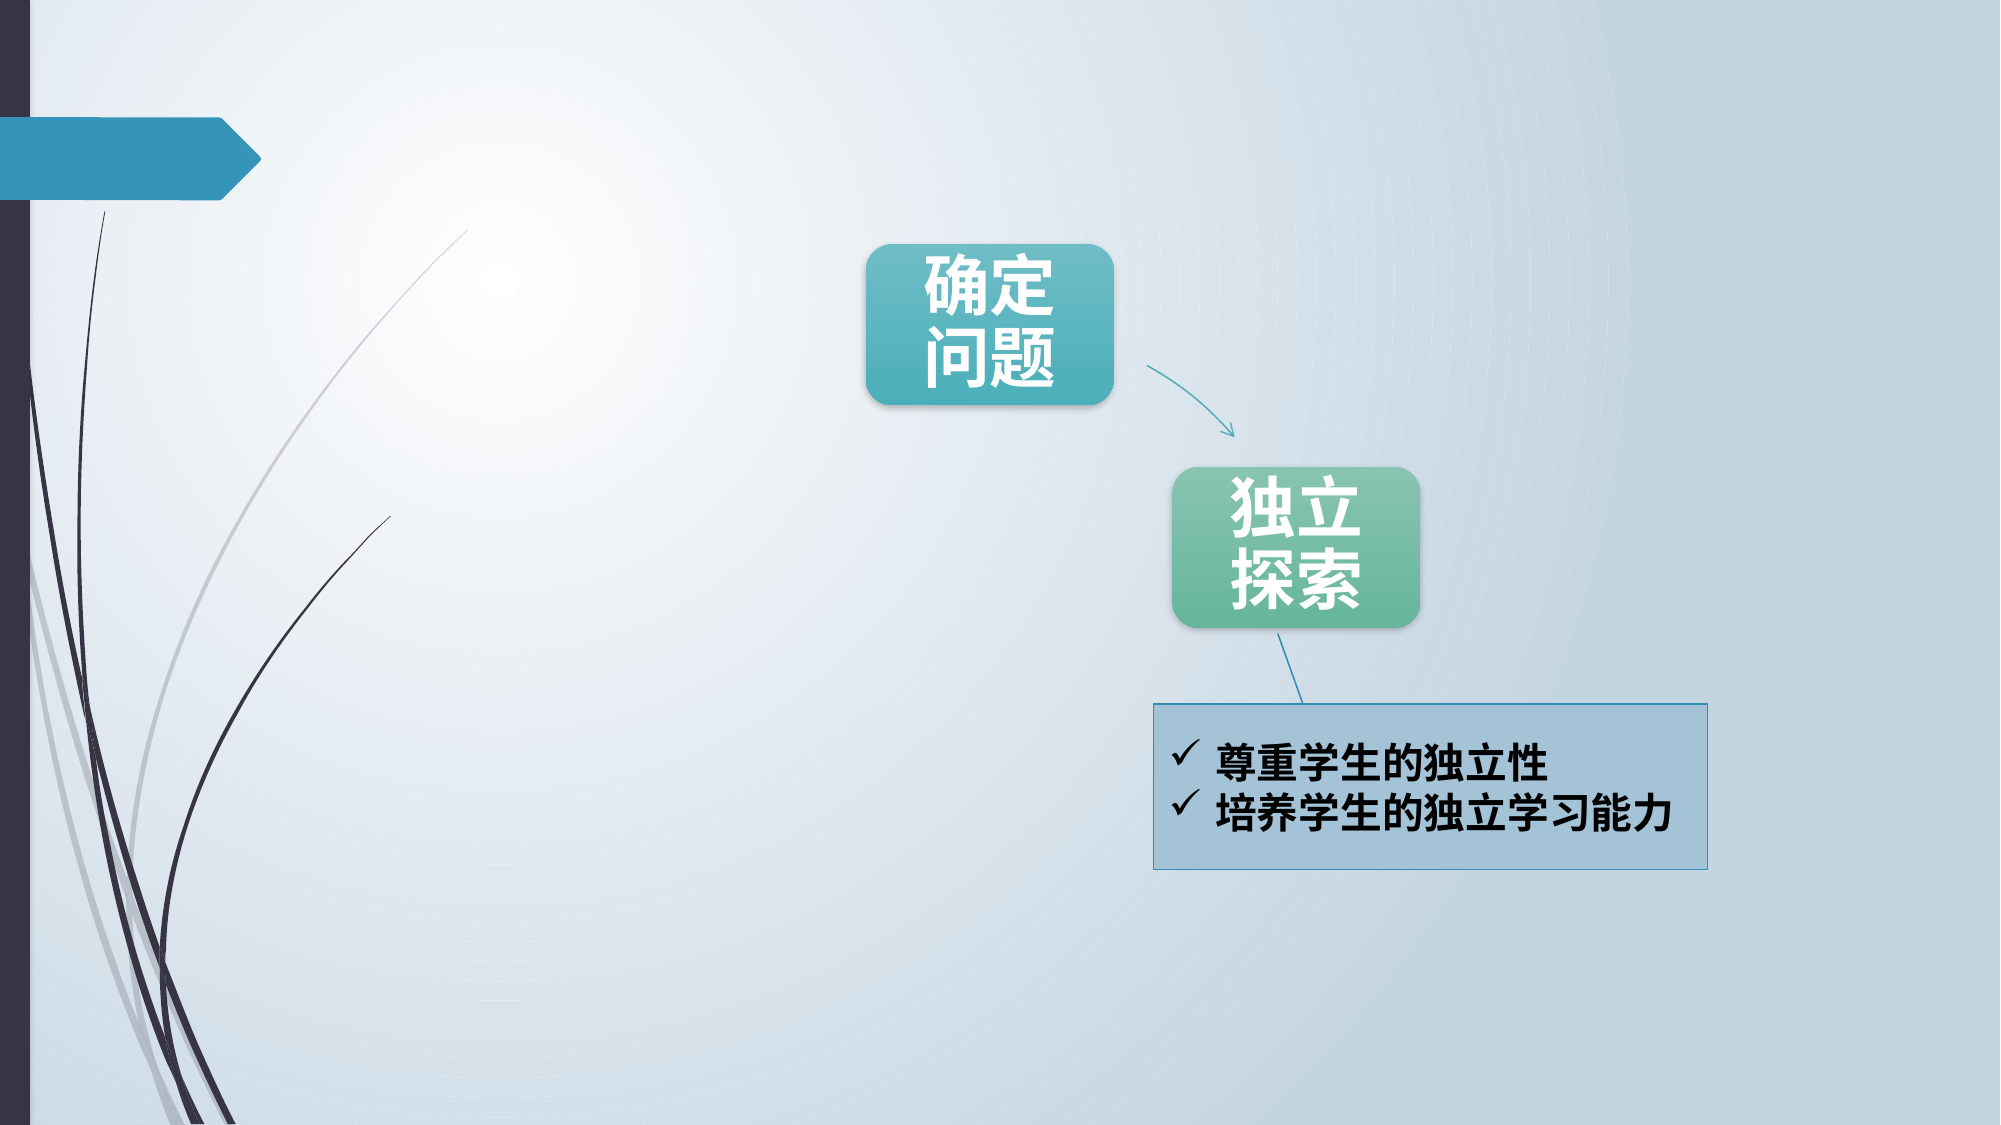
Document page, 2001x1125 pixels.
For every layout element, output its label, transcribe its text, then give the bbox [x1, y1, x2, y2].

text_box [1146, 364, 1235, 438]
text_box 独立探索 [1172, 466, 1421, 629]
text_box 确定问题 [865, 243, 1115, 406]
text_box 尊重学生的独立性 培养学生的独立学习能力 [1153, 633, 1708, 870]
